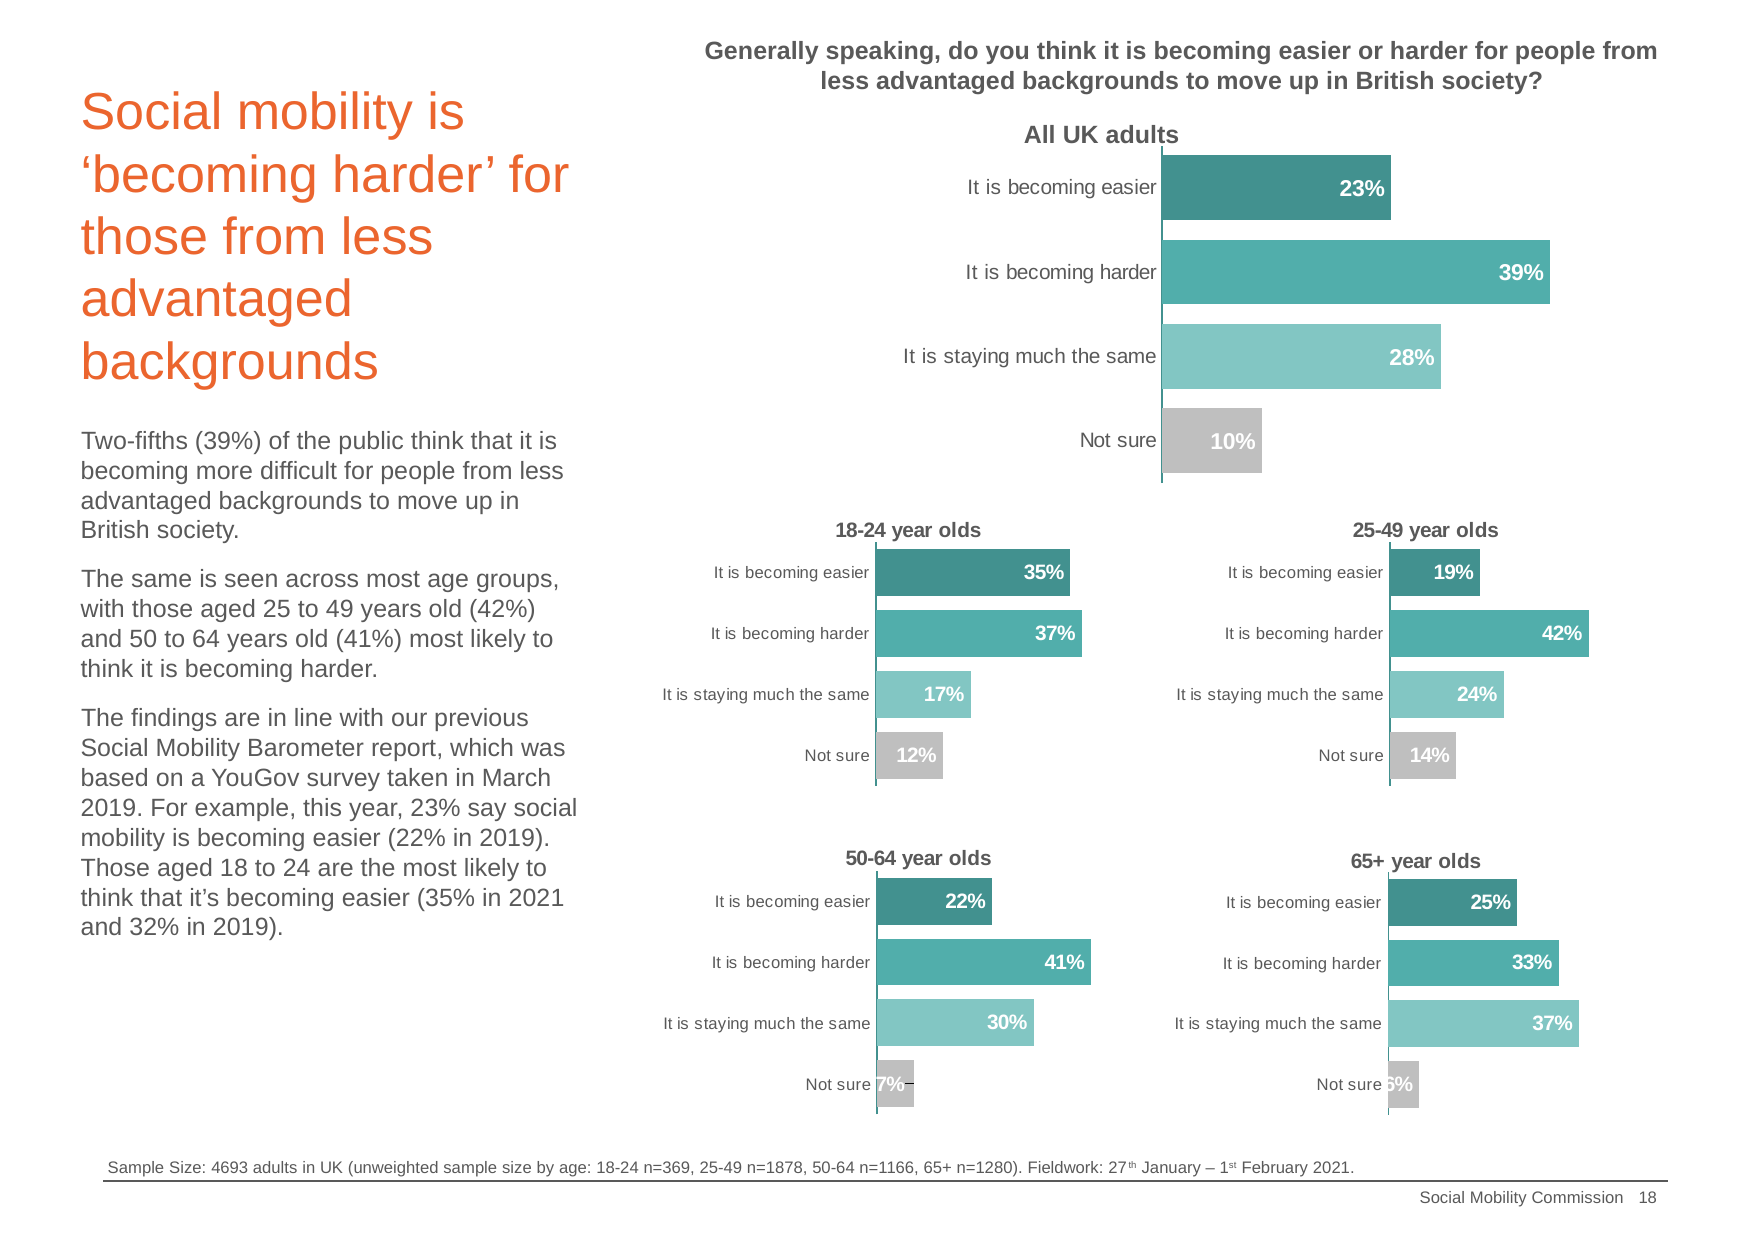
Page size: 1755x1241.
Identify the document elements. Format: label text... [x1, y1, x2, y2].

slide_number 18 [1630, 1181, 1666, 1223]
text_box Sample Size: 4693 adults in UK (unweighted sample size by age: 18-24 n=369, 25-49 n=1878, 50-64 n=1166, 65+ n=1280). Fieldwork: 27th January – 1st February 2021. [93, 1149, 1688, 1184]
text_box Generally speaking, do you think it is becoming easier or harder for people from less advantaged backgrounds to move up in British society? [691, 28, 1674, 143]
list Two-fifths (39%) of the public think that it is becoming more difficult for people from less advantaged backgrounds to move up in British society. The same is seen across most age groups, with those aged 25 to 49 years old (42%) and 50 to 64 years old (41%) most likely to think it is becoming harder. The findings are in line with our previous Social Mobility Barometer report, which was based on a YouGov survey taken in March 2019. For example, this year, 23% say social mobility is becoming easier (22% in 2019). Those aged 18 to 24 are the most likely to think that it’s becoming easier (35% in 2021 and 32% in 2019). [80, 424, 583, 1161]
chart [639, 509, 1699, 801]
chart [638, 838, 1699, 1129]
title Social mobility is ‘becoming harder’ for those from less advantaged backgrounds [80, 77, 651, 415]
chart [724, 62, 1755, 491]
